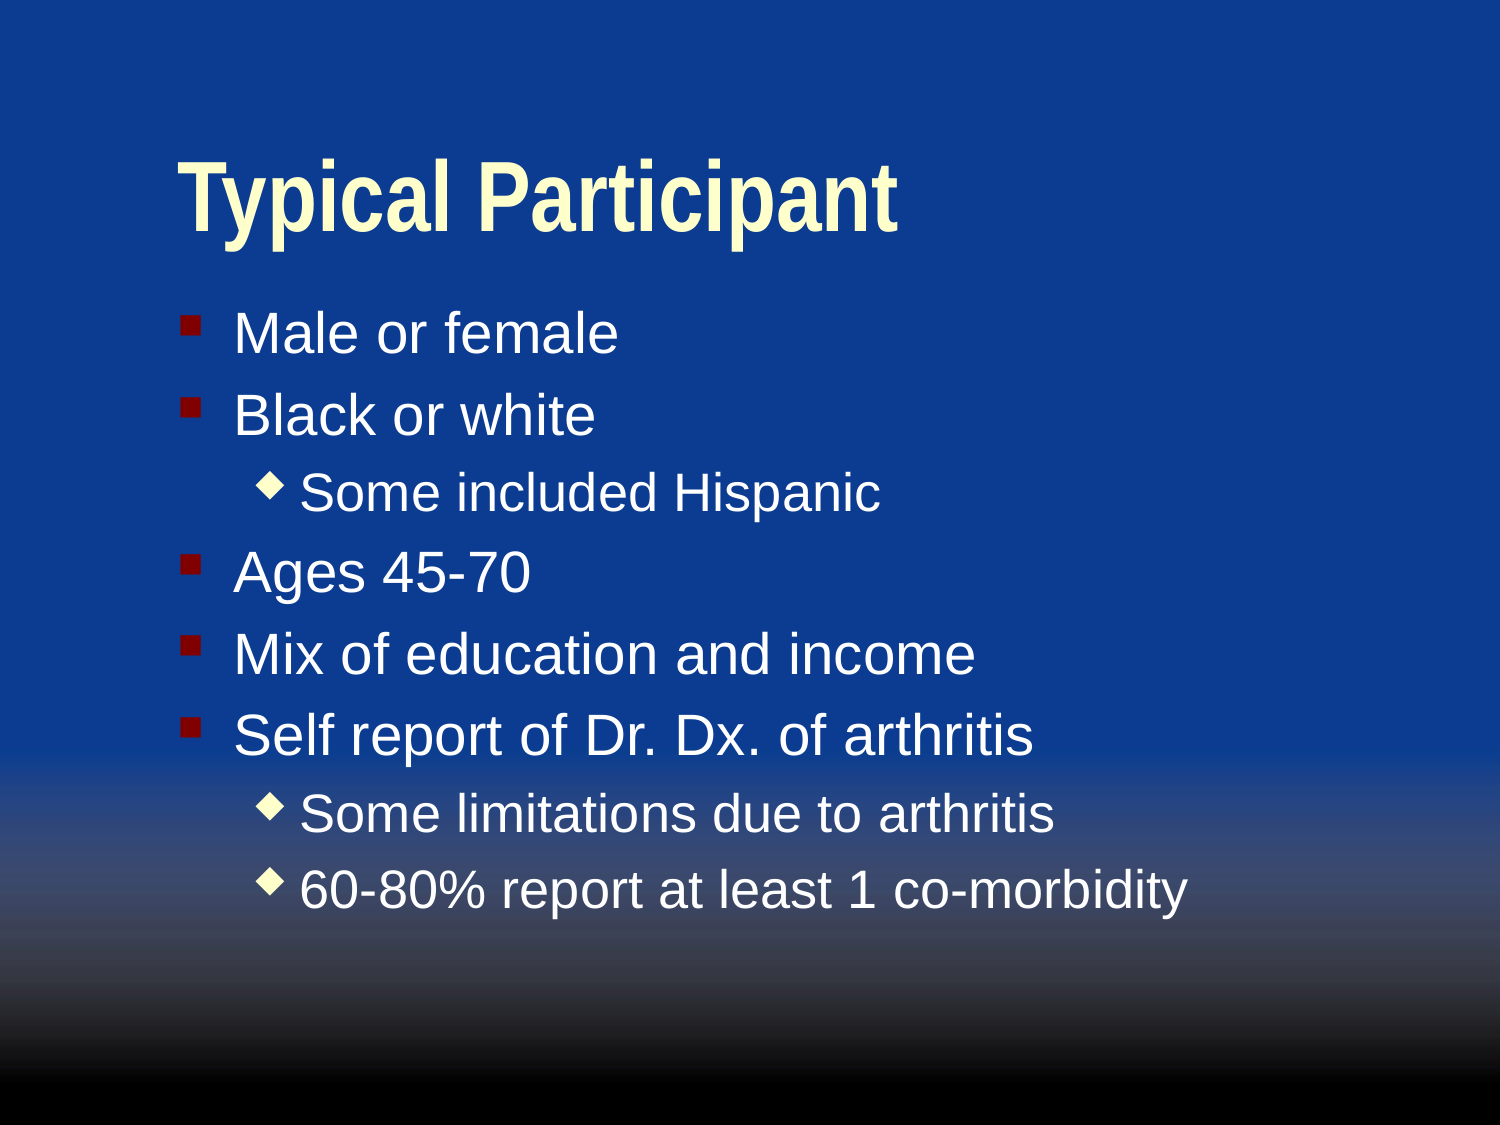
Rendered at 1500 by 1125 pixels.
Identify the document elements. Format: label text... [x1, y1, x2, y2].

list Male or female Black or white Some included Hispanic Ages 45-70 Mix of education and income Self report of Dr. Dx. of arthritis Some limitations due to arthritis 60-80% report at least 1 co-morbidity [162, 287, 1288, 1013]
picture [0, 0, 1500, 1125]
title Typical Participant [162, 112, 1288, 287]
